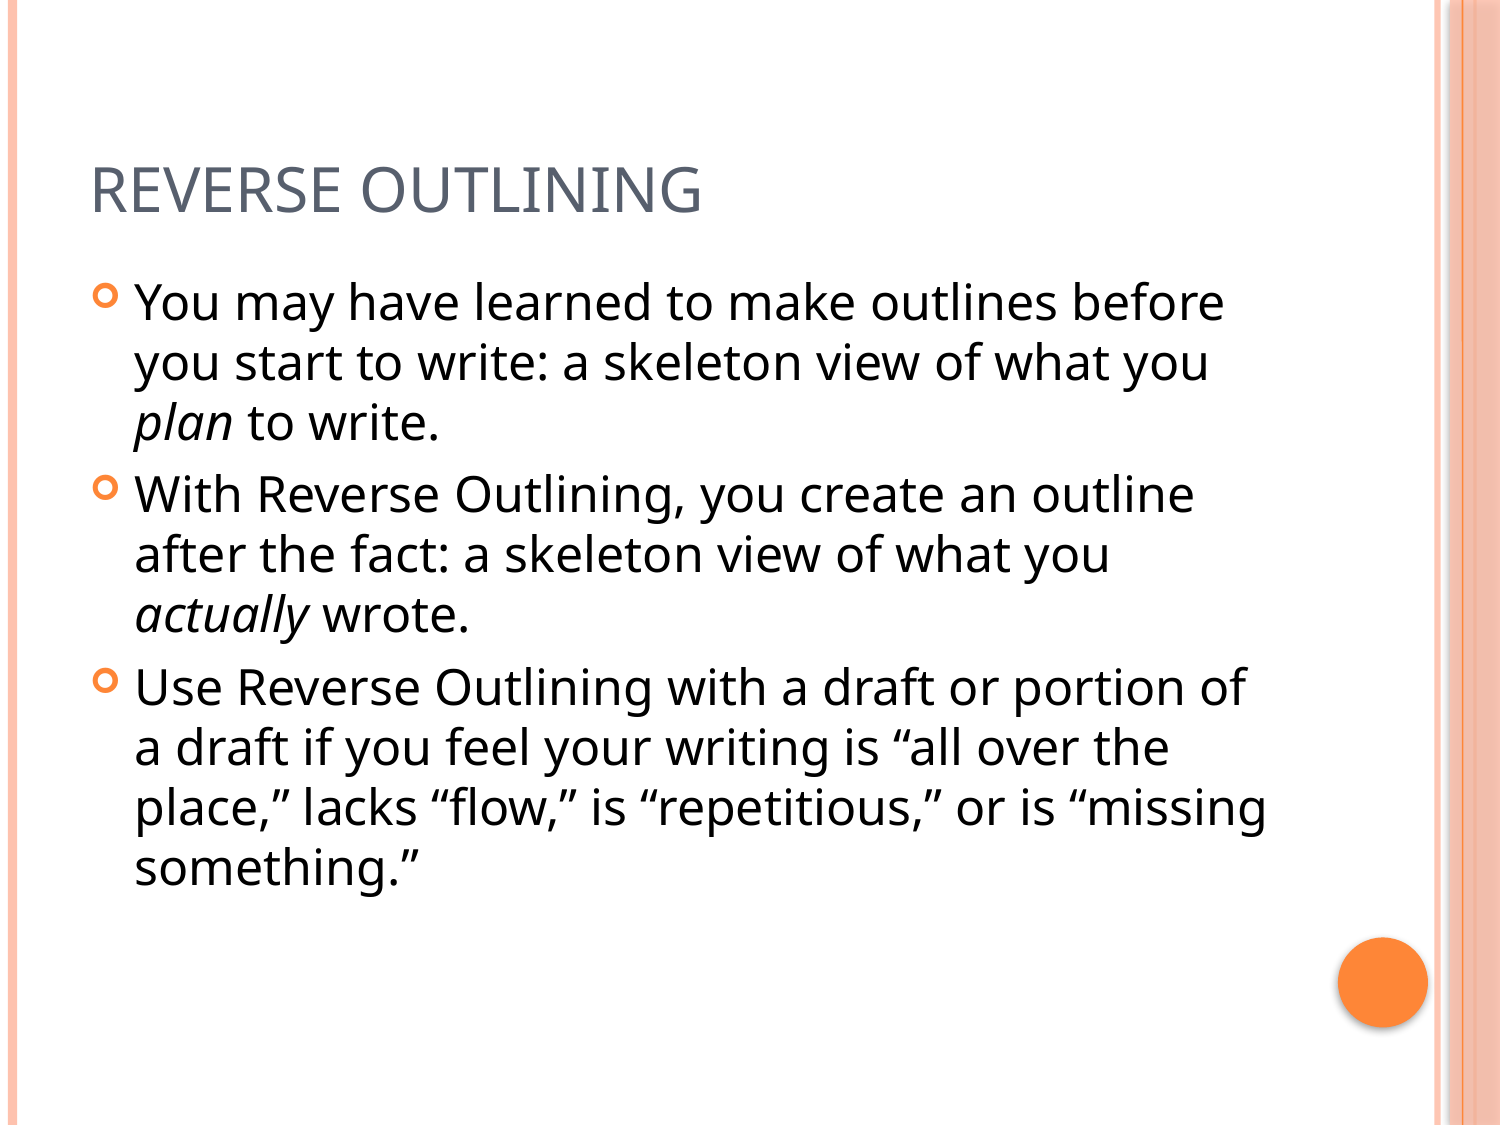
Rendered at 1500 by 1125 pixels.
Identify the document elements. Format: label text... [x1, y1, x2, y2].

title Reverse Outlining [75, 45, 1300, 233]
list You may have learned to make outlines before you start to write: a skeleton view of what you plan to write. With Reverse Outlining, you create an outline after the fact: a skeleton view of what you actually wrote. Use Reverse Outlining with a draft or portion of a draft if you feel your writing is “all over the place,” lacks “flow,” is “repetitious,” or is “missing something.” [75, 262, 1300, 1062]
